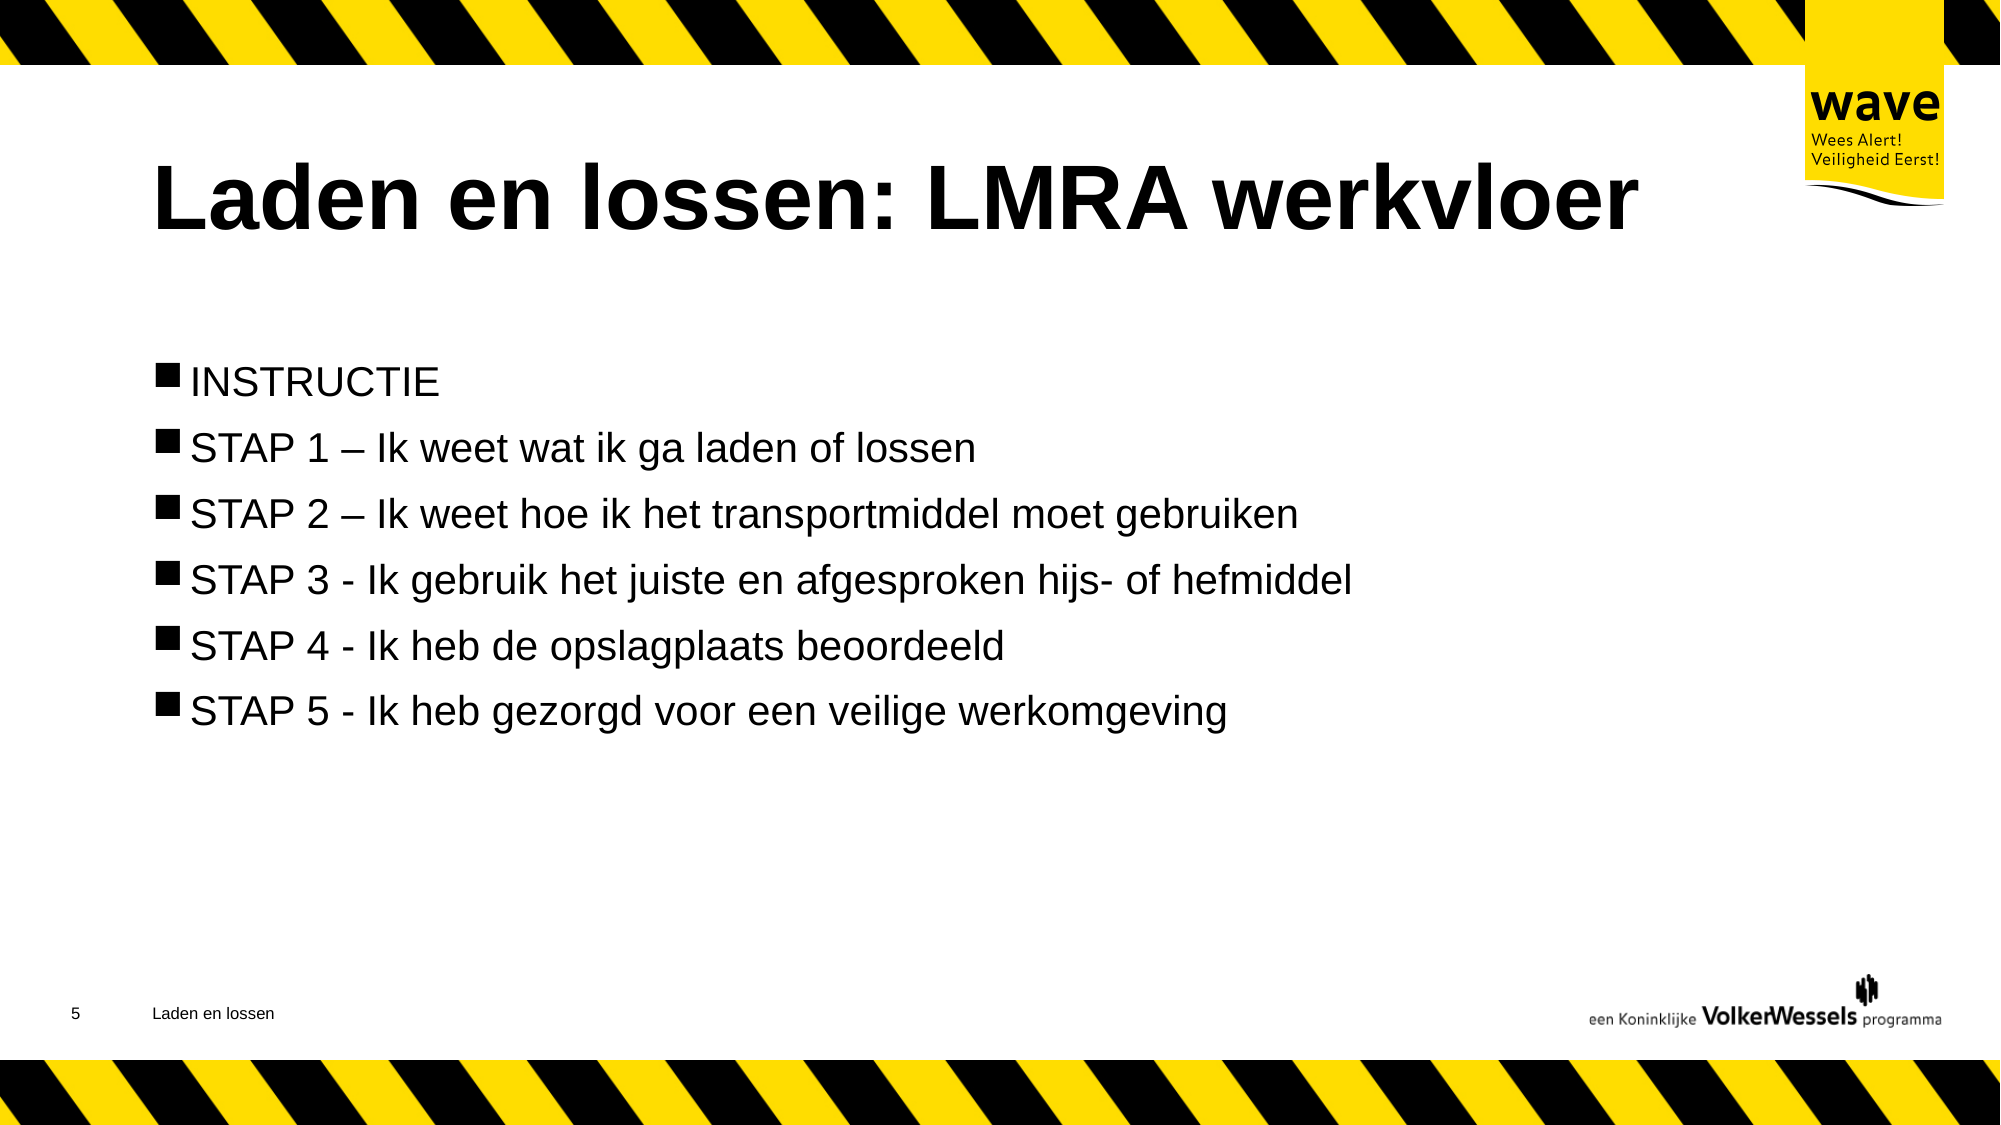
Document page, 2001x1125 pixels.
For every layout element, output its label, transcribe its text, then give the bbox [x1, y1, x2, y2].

list INSTRUCTIE STAP 1 – Ik weet wat ik ga laden of lossen STAP 2 – Ik weet hoe ik het transportmiddel moet gebruiken STAP 3 - Ik gebruik het juiste en afgesproken hijs- of hefmiddel STAP 4 - Ik heb de opslagplaats beoordeeld STAP 5 - Ik heb gezorgd voor een veilige werkomgeving [137, 352, 1863, 773]
picture [0, 0, 2000, 206]
picture [1589, 974, 1944, 1033]
title Laden en lossen: LMRA werkvloer [137, 121, 1863, 278]
slide_number 6 [56, 995, 137, 1032]
footer Laden en lossen [137, 995, 825, 1032]
picture [0, 1060, 2000, 1125]
